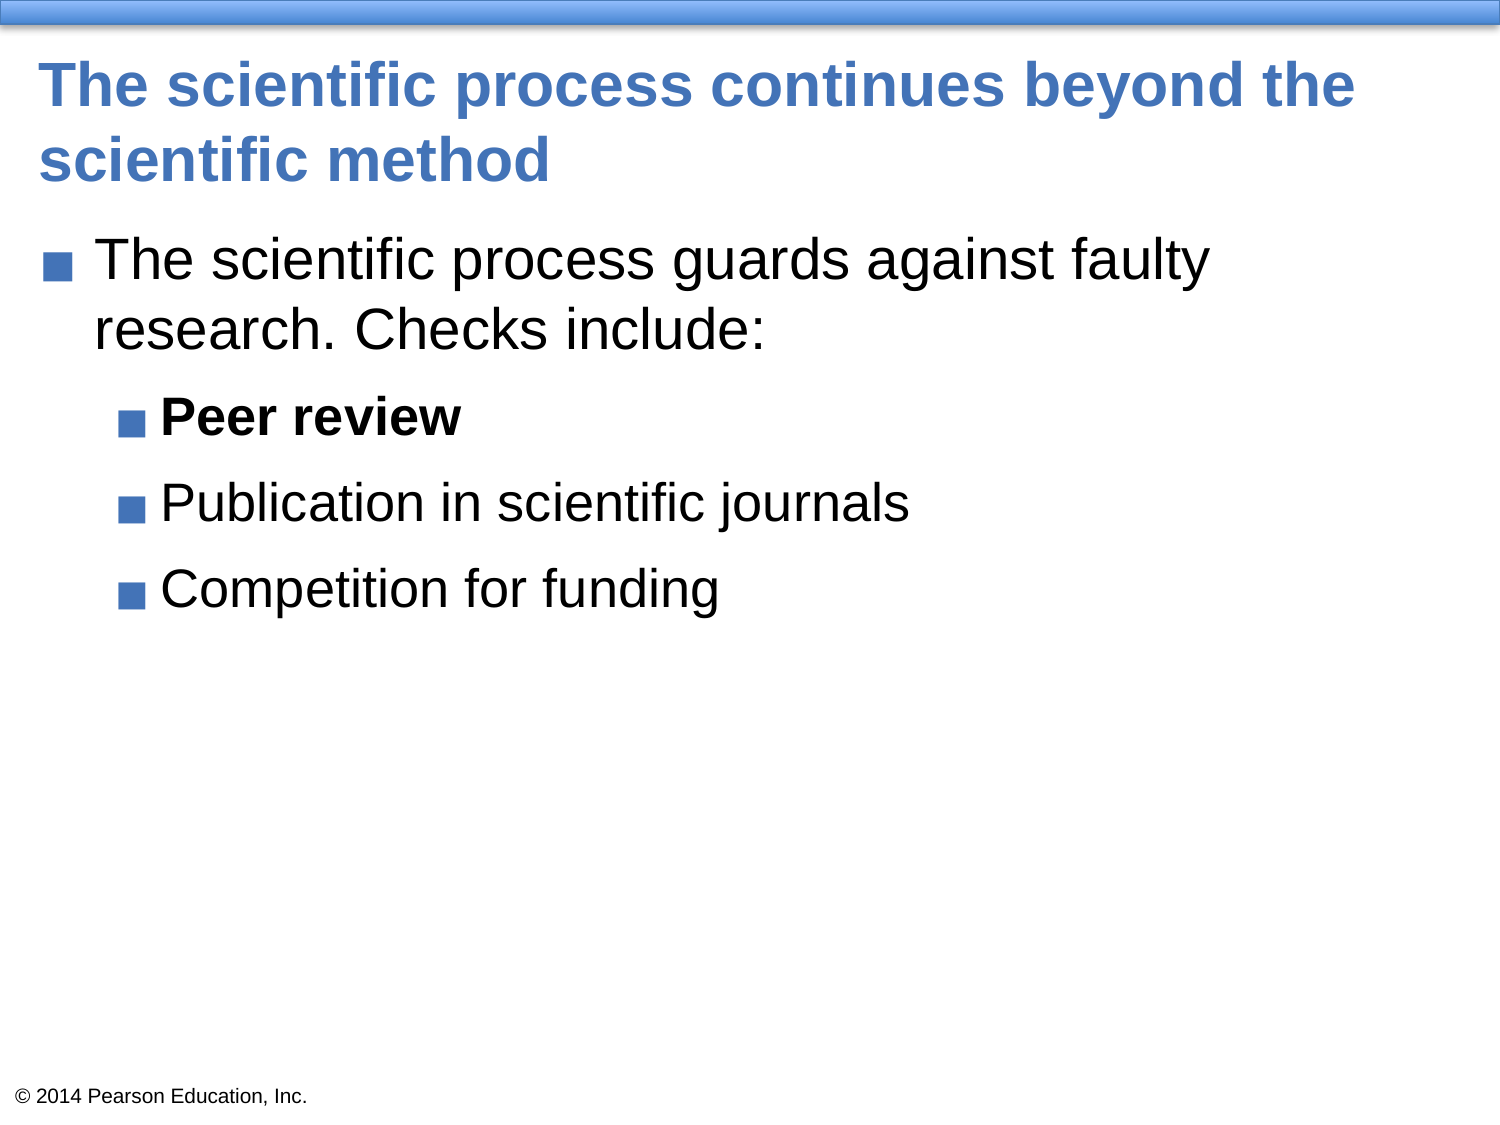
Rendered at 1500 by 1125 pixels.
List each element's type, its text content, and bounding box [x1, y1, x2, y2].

title The scientific process continues beyond the scientific method [23, 36, 1476, 213]
list The scientific process guards against faulty research. Checks include: Peer review Publication in scientific journals Competition for funding [23, 213, 1476, 1005]
